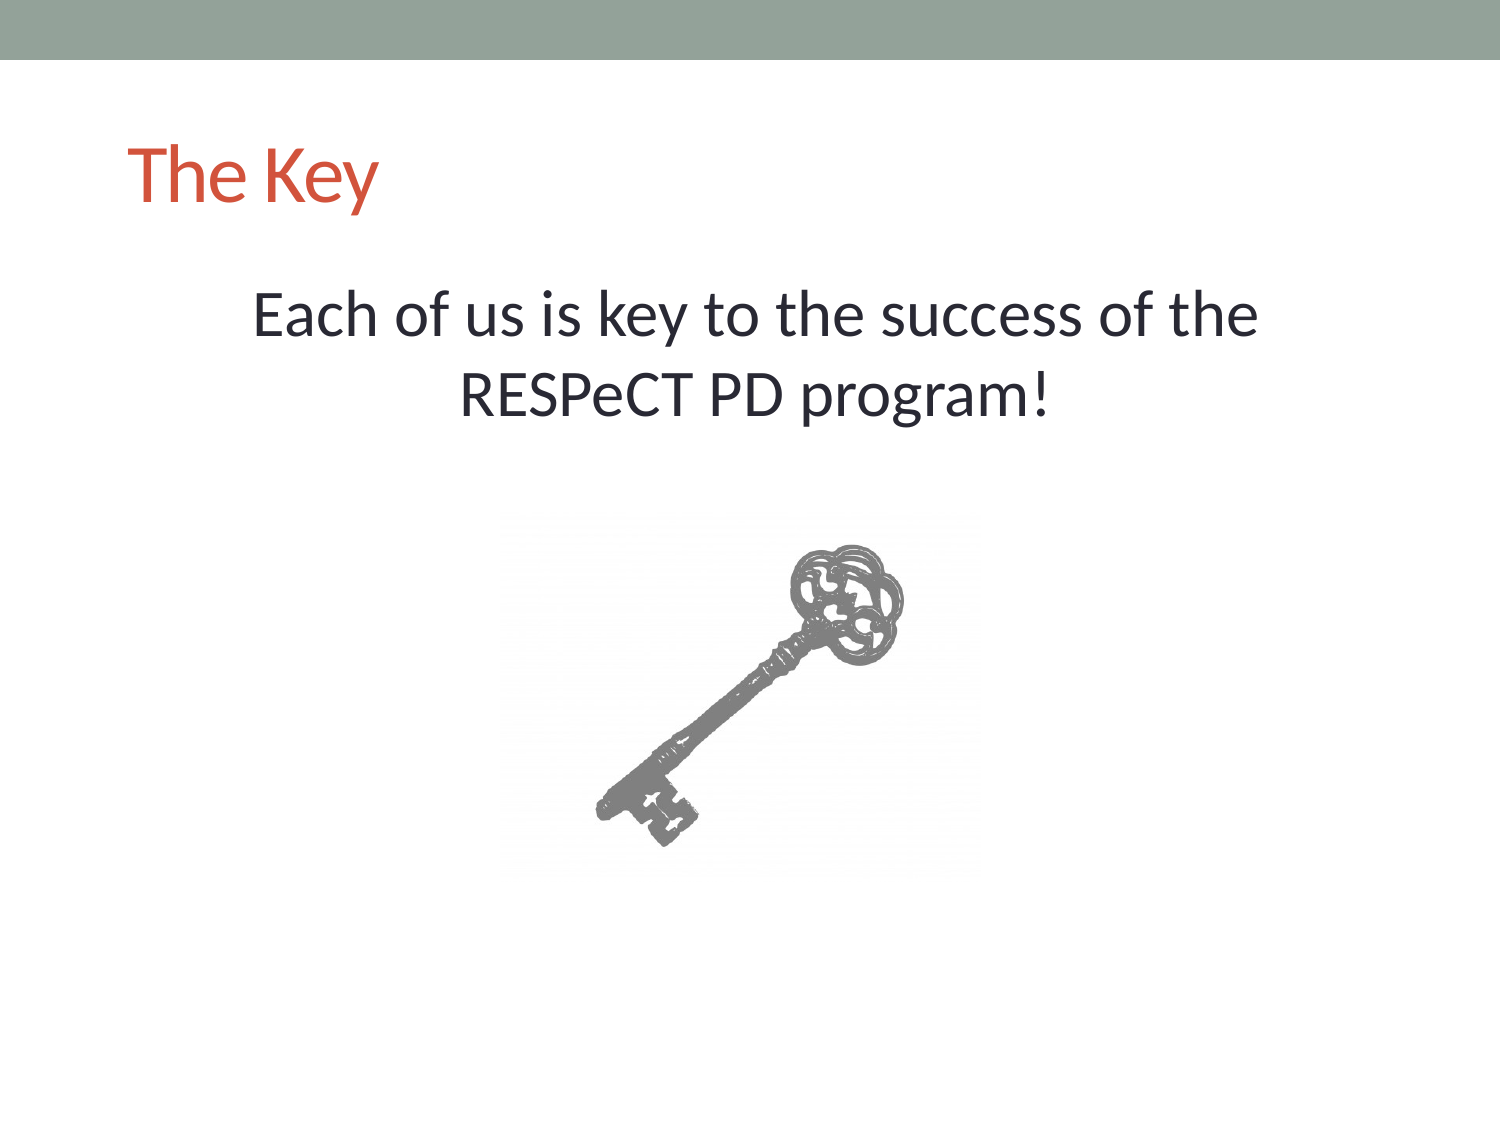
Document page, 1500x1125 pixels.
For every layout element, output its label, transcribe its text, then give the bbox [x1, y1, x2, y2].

title The Key [112, 87, 1425, 250]
list Each of us is key to the success of the RESPeCT PD program! [87, 262, 1425, 1000]
picture [499, 512, 981, 883]
